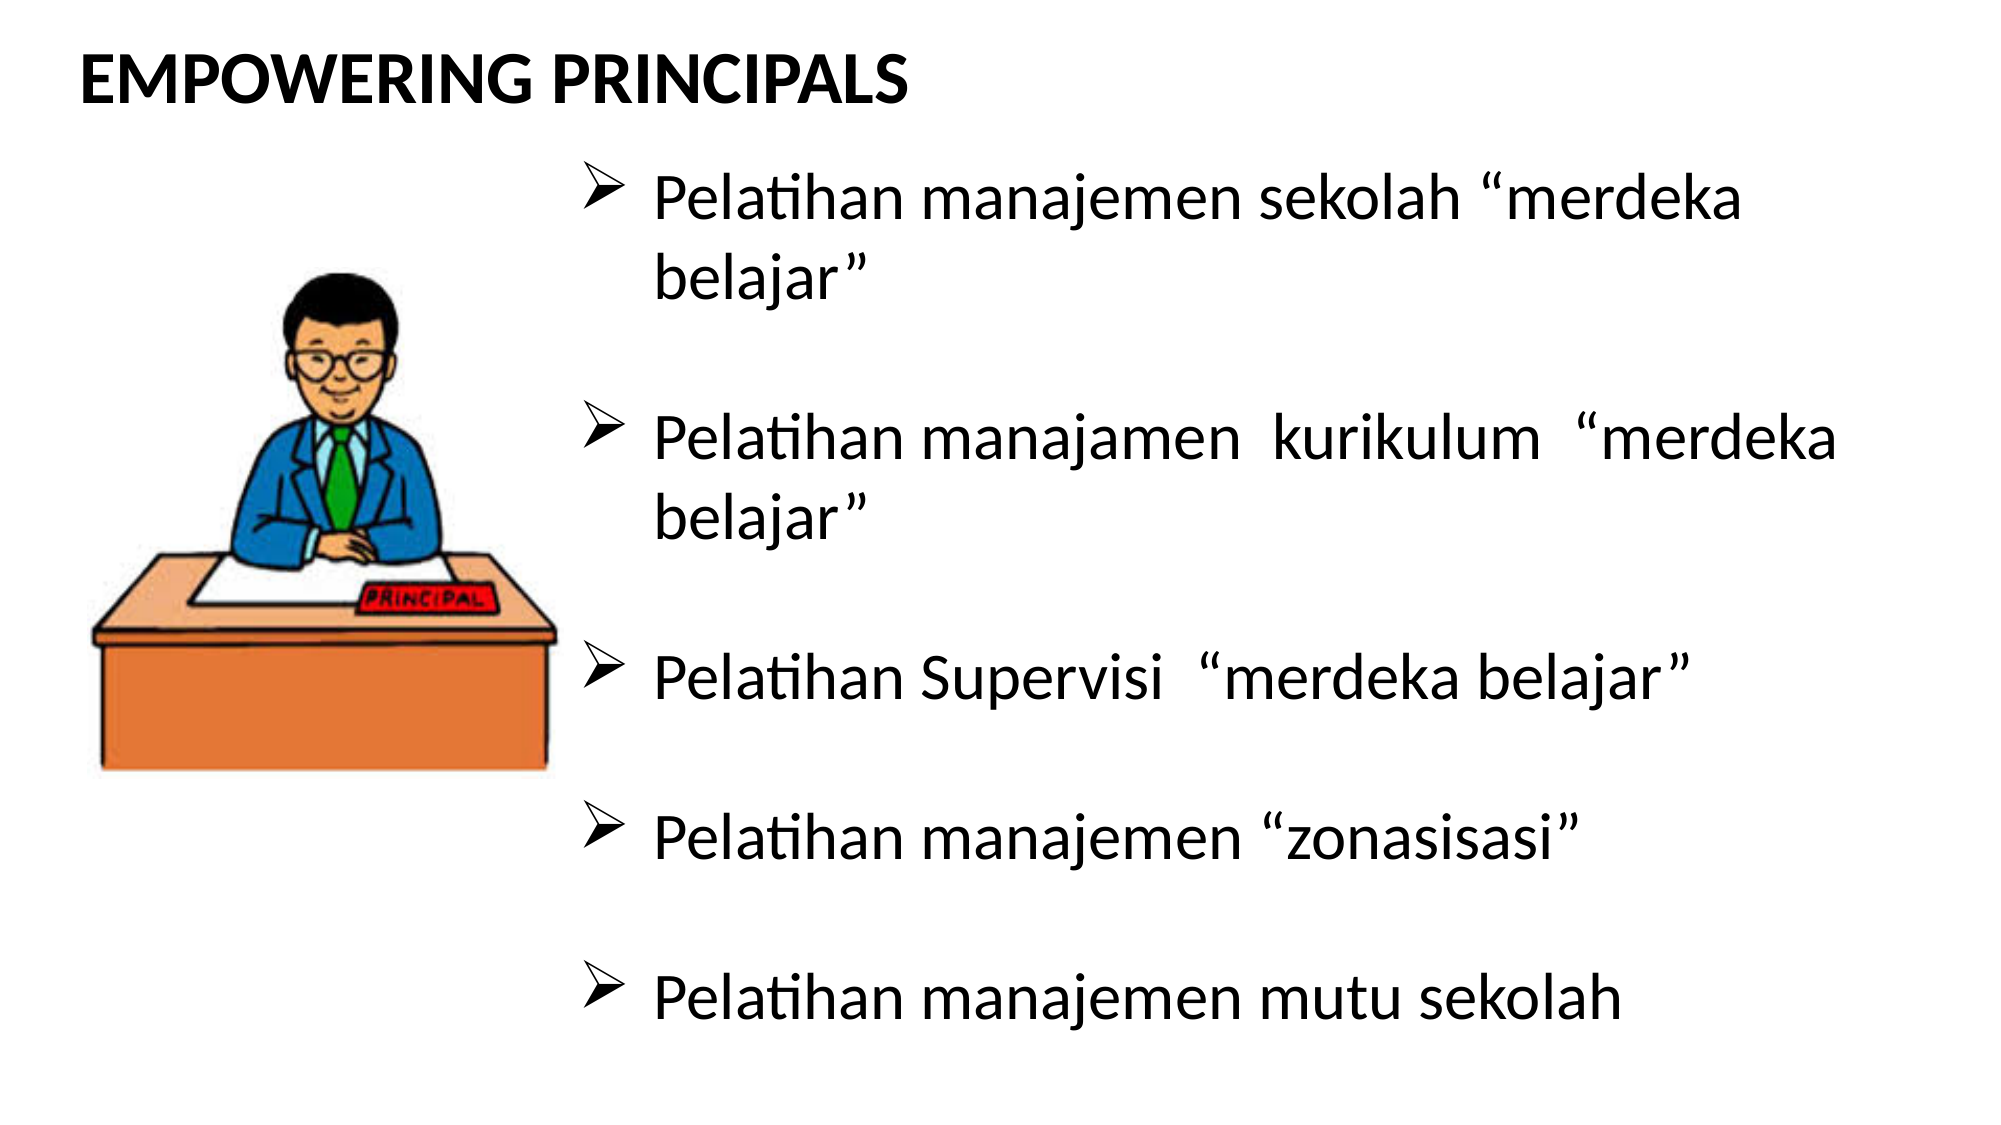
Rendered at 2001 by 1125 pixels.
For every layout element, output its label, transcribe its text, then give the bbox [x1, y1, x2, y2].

text_box Pelatihan manajemen sekolah “merdeka belajar” Pelatihan manajamen kurikulum “merdeka belajar” Pelatihan Supervisi “merdeka belajar” Pelatihan manajemen “zonasisasi” Pelatihan manajemen mutu sekolah [563, 145, 1973, 1125]
text_box EMPOWERING PRINCIPALS [64, 21, 926, 126]
picture [87, 267, 564, 779]
